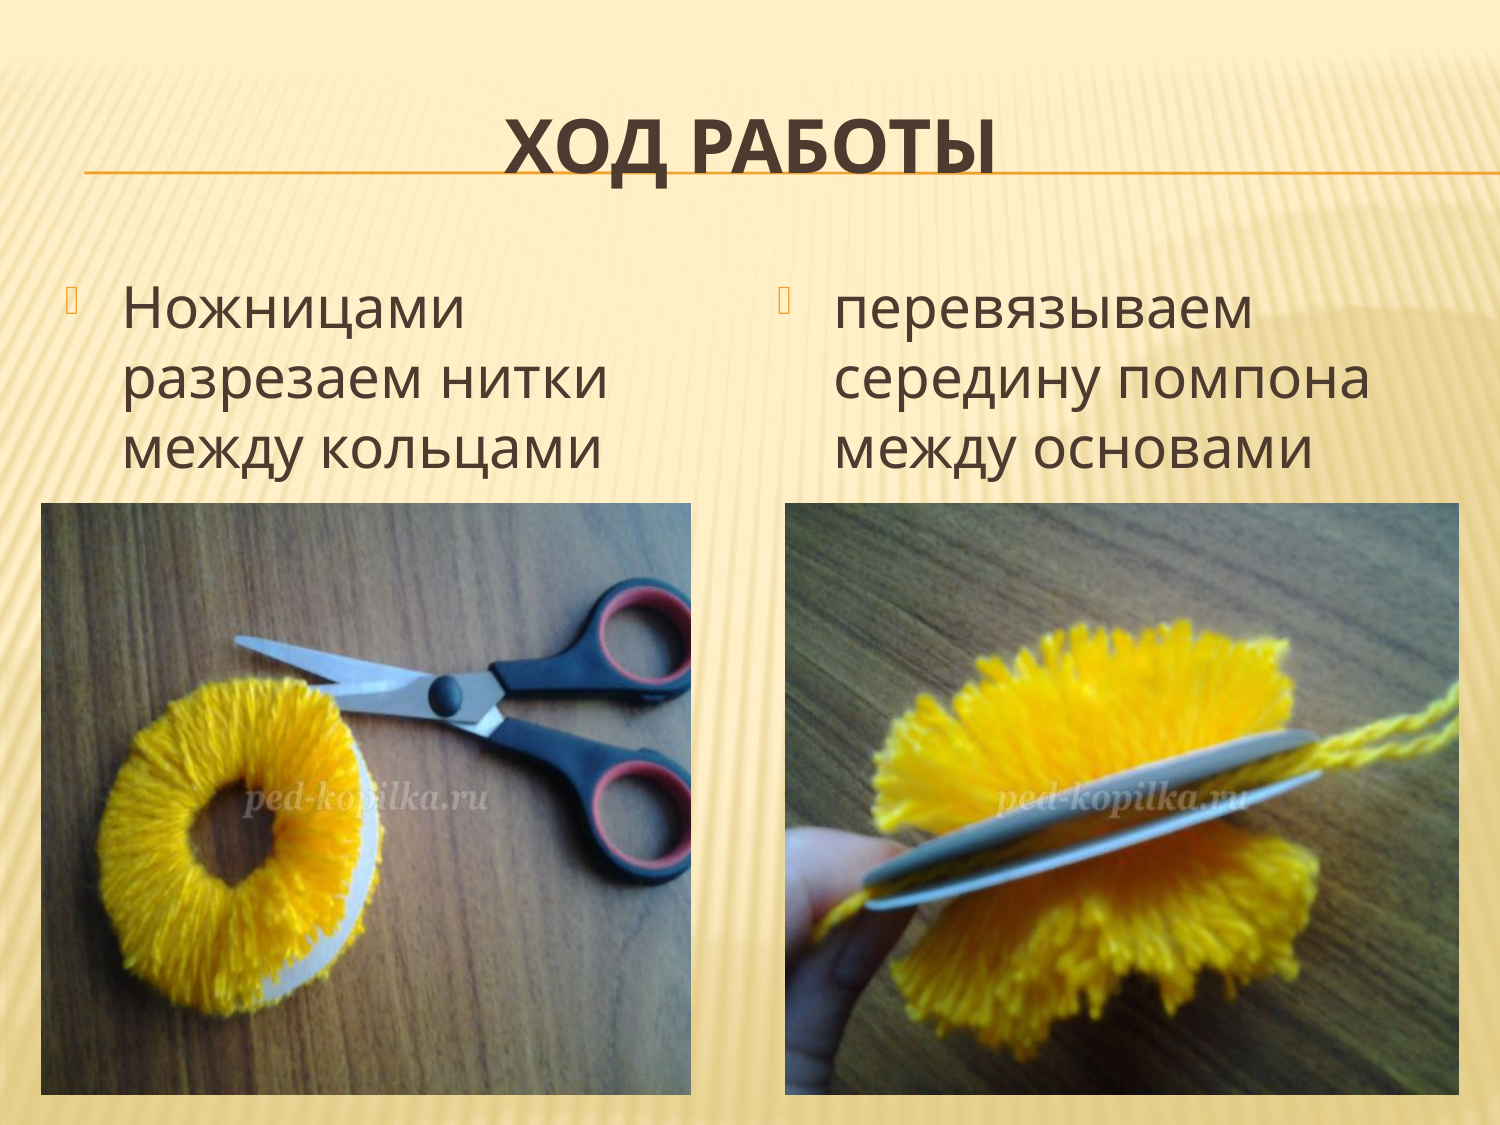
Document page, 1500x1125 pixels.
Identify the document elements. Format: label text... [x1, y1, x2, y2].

list перевязываем середину помпона между основами [762, 262, 1475, 1038]
picture [40, 503, 692, 1095]
list Ножницами разрезаем нитки между кольцами [50, 262, 738, 1038]
title Ход работы [49, 75, 1475, 213]
picture [785, 503, 1459, 1095]
